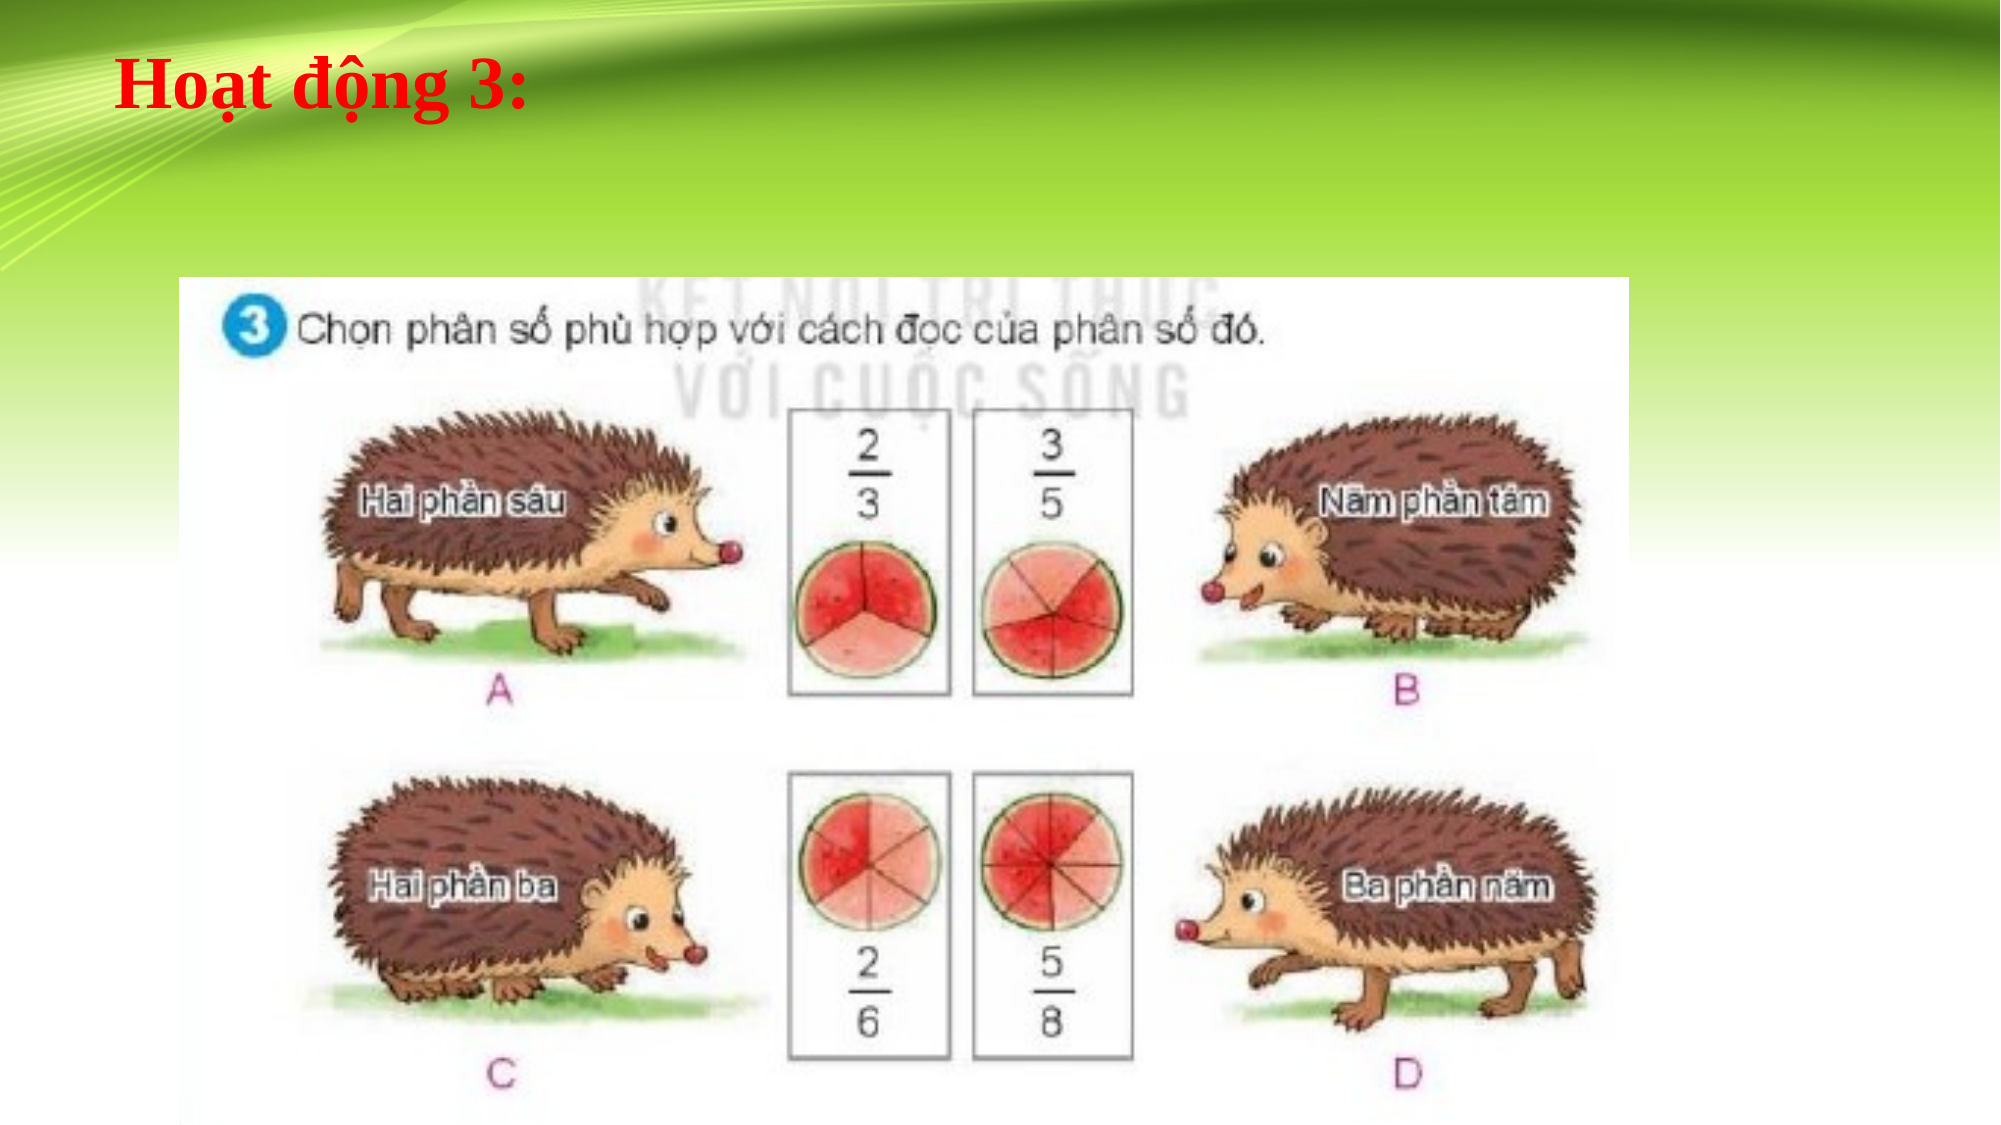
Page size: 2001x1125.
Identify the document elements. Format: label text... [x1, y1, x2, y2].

picture [0, 0, 2000, 1125]
title Hoạt động 3: [99, 30, 1901, 127]
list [179, 277, 1629, 1125]
